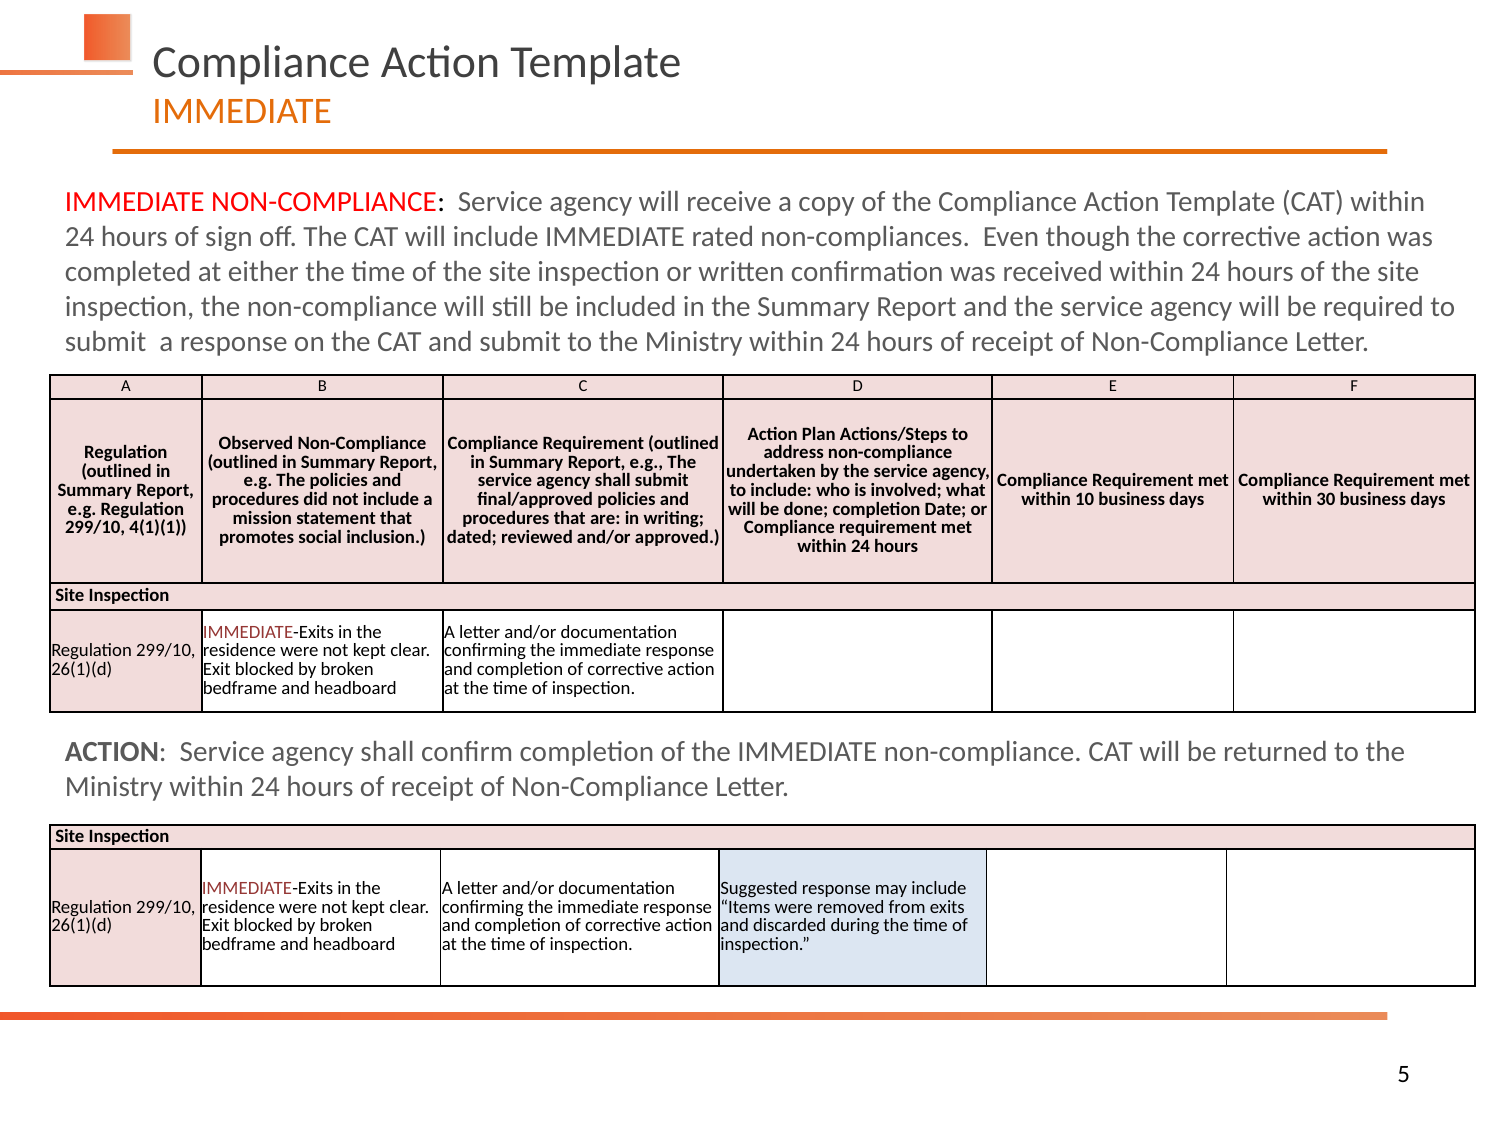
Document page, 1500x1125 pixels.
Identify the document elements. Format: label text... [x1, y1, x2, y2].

table_cell Site Inspection [51, 584, 1474, 609]
table_cell [1234, 611, 1474, 711]
table_cell [993, 611, 1233, 711]
table_cell Action Plan Actions/Steps to address non-compliance undertaken by the service agency, to include: who is involved; what will be done; completion Date; or Compliance requirement met within 24 hours [724, 400, 991, 582]
table_cell Regulation (outlined in Summary Report, e.g. Regulation 299/10, 4(1)(1)) [51, 400, 201, 582]
table_header C [444, 376, 722, 398]
text_box IMMEDIATE NON-COMPLIANCE: Service agency will receive a copy of the Compliance Action Template (CAT) within 24 hours of sign off. The CAT will include IMMEDIATE rated non-compliances. Even though the corrective action was completed at either the time of the site inspection or written confirmation was received within 24 hours of the site inspection, the non-compliance will still be included in the Summary Report and the service agency will be required to submit a response on the CAT and submit to the Ministry within 24 hours of receipt of Non-Compliance Letter. [49, 174, 1475, 365]
table_cell Regulation 299/10, 26(1)(d) [51, 611, 201, 711]
picture [82, 12, 133, 63]
table_cell A letter and/or documentation confirming the immediate response and completion of corrective action at the time of inspection. [444, 611, 722, 711]
table_cell A letter and/or documentation confirming the immediate response and completion of corrective action at the time of inspection. [441, 850, 718, 985]
table_cell Observed Non-Compliance (outlined in Summary Report, e.g. The policies and procedures did not include a mission statement that promotes social inclusion.) [203, 400, 442, 582]
table_cell IMMEDIATE-Exits in the residence were not kept clear. Exit blocked by broken bedframe and headboard [202, 850, 440, 985]
table_header B [203, 376, 442, 398]
table_cell Suggested response may include “Items were removed from exits and discarded during the time of inspection.” [720, 850, 986, 985]
table_header Site Inspection [51, 826, 1474, 848]
table_cell Compliance Requirement met within 30 business days [1234, 400, 1474, 582]
picture [0, 1012, 1388, 1020]
picture [112, 149, 1389, 154]
table_header D [724, 376, 991, 398]
text_box ACTION: Service agency shall confirm completion of the IMMEDIATE non-compliance. CAT will be returned to the Ministry within 24 hours of receipt of Non-Compliance Letter. [49, 724, 1475, 810]
table_header E [993, 376, 1233, 398]
table_header F [1234, 376, 1474, 398]
table_cell Compliance Requirement met within 10 business days [993, 400, 1233, 582]
slide_number 5 [1074, 1042, 1425, 1103]
table_cell [1227, 850, 1474, 985]
text_box Compliance Action Template IMMEDIATE [137, 37, 1263, 125]
table_cell [987, 850, 1226, 985]
table_cell [724, 611, 991, 711]
table_cell IMMEDIATE-Exits in the residence were not kept clear. Exit blocked by broken bedframe and headboard [203, 611, 442, 711]
table_cell Compliance Requirement (outlined in Summary Report, e.g., The service agency shall submit final/approved policies and procedures that are: in writing; dated; reviewed and/or approved.) [444, 400, 722, 582]
picture [0, 70, 133, 75]
table_cell Regulation 299/10, 26(1)(d) [51, 850, 200, 985]
table_header A [51, 376, 201, 398]
